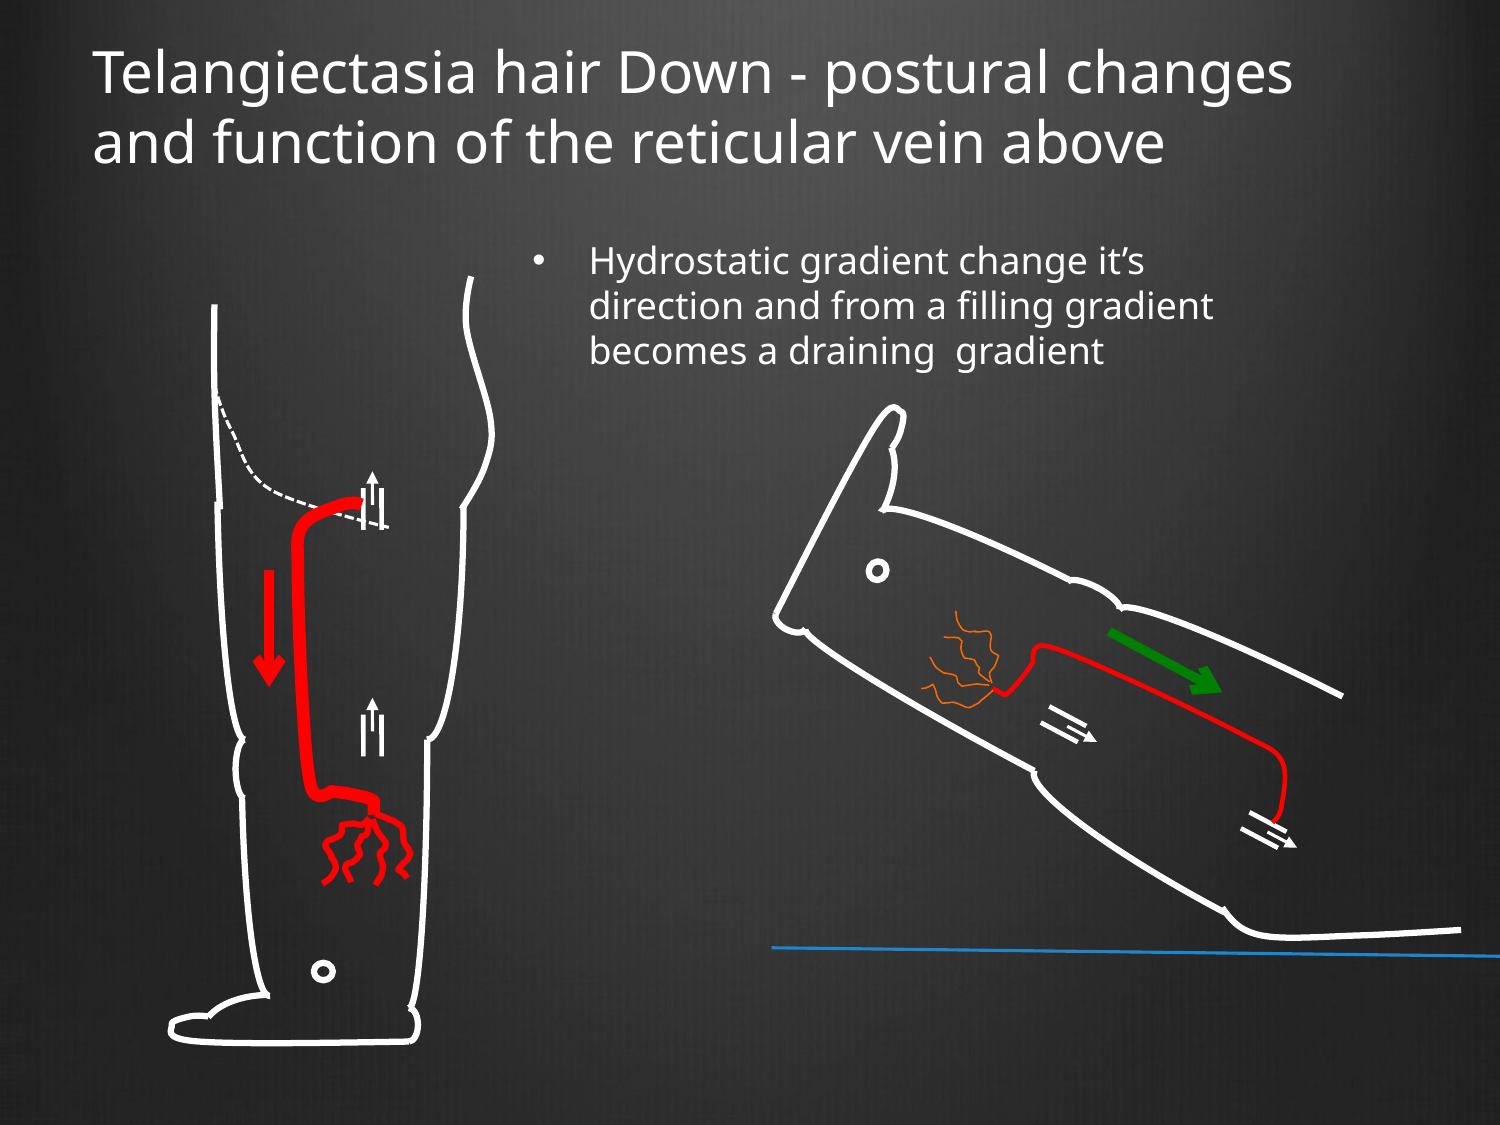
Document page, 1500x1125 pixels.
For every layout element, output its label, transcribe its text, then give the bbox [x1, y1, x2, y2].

text_box Telangiectasia hair Down - postural changes and function of the reticular vein above [78, 28, 1392, 183]
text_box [159, 276, 492, 1045]
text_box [1109, 631, 1223, 693]
text_box [1263, 743, 1287, 824]
text_box Hydrostatic gradient change it’s direction and from a filling gradient becomes a draining gradient [517, 229, 1268, 380]
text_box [931, 366, 1236, 941]
text_box [1263, 911, 1462, 940]
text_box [771, 947, 1500, 957]
